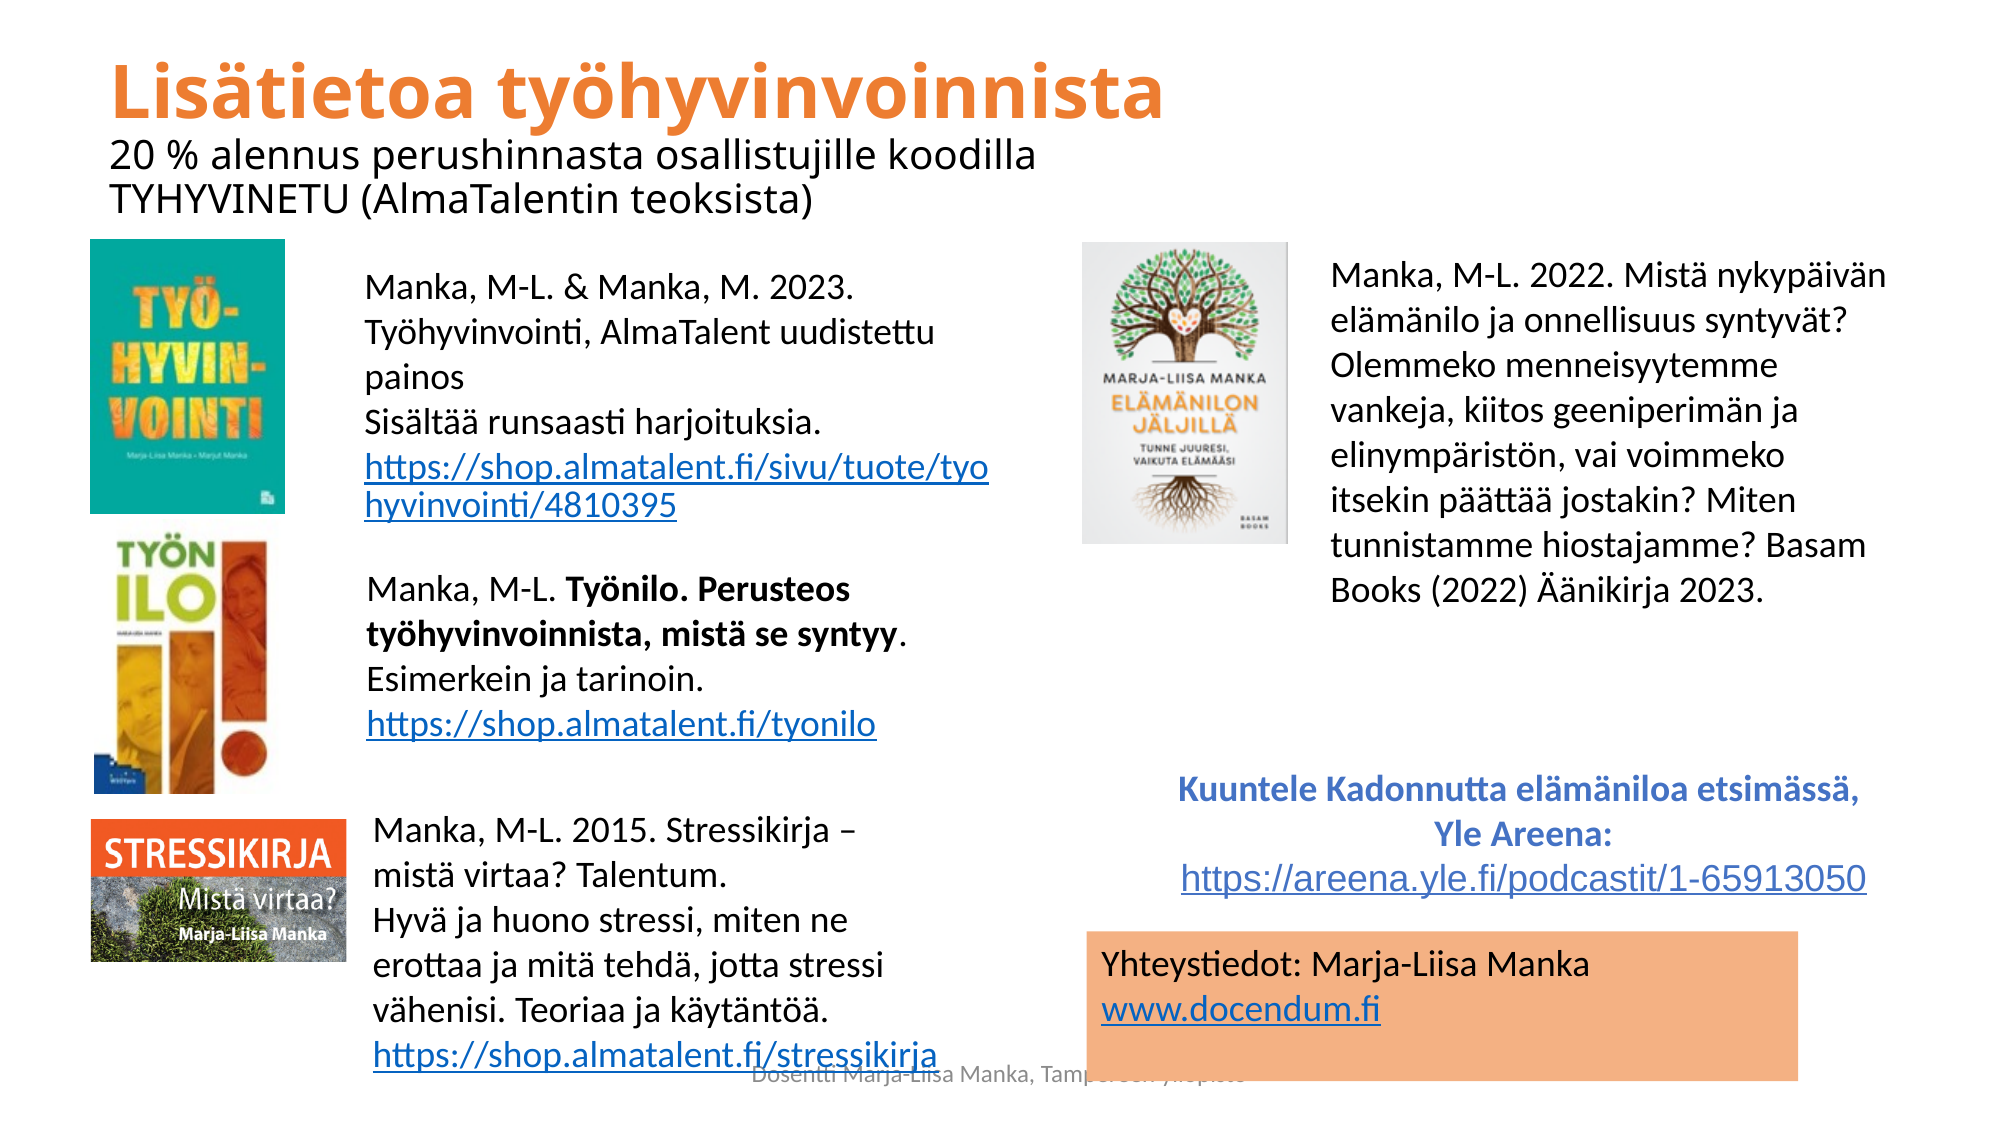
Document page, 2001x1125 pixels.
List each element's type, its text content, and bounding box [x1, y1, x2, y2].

text_box Kuuntele Kadonnutta elämäniloa etsimässä, Yle Areena: https://areena.yle.fi/podcastit/1-65913050 [1086, 756, 1961, 906]
picture [93, 519, 283, 794]
text_box Manka, M-L. Työnilo. Perusteos työhyvinvoinnista, mistä se syntyy. Esimerkein ja tarinoin. https://shop.almatalent.fi/tyonilo [351, 556, 1019, 796]
picture [90, 819, 347, 962]
picture [90, 239, 285, 514]
picture [1082, 242, 1288, 544]
title Lisätietoa työhyvinvoinnista 20 % alennus perushinnasta osallistujille koodilla TYHYVINETU (AlmaTalentin teoksista) [94, 45, 1204, 232]
text_box Manka, M-L. 2022. Mistä nykypäivän elämänilo ja onnellisuus syntyvät? Olemmeko menneisyytemme vankeja, kiitos geeniperimän ja elinympäristön, vai voimmeko itsekin päättää jostakin? Miten tunnistamme hiostajamme? Basam Books (2022) Äänikirja 2023. [1315, 242, 1906, 618]
text_box Manka, M-L. 2015. Stressikirja – mistä virtaa? Talentum. Hyvä ja huono stressi, miten ne erottaa ja mitä tehdä, jotta stressi vähenisi. Teoriaa ja käytäntöä. https://shop.almatalent.fi/stressikirja [357, 752, 957, 1125]
text_box Yhteystiedot: Marja-Liisa Manka www.docendum.fi [1086, 931, 1799, 1082]
footer Dosentti Marja-Liisa Manka, Tampereen yliopisto [957, 1042, 1338, 1103]
text_box Manka, M-L. & Manka, M. 2023. Työhyvinvointi, AlmaTalent uudistettu painos Sisältää runsaasti harjoituksia. https://shop.almatalent.fi/sivu/tuote/tyohyvinvointi/4810395 [349, 254, 1017, 540]
